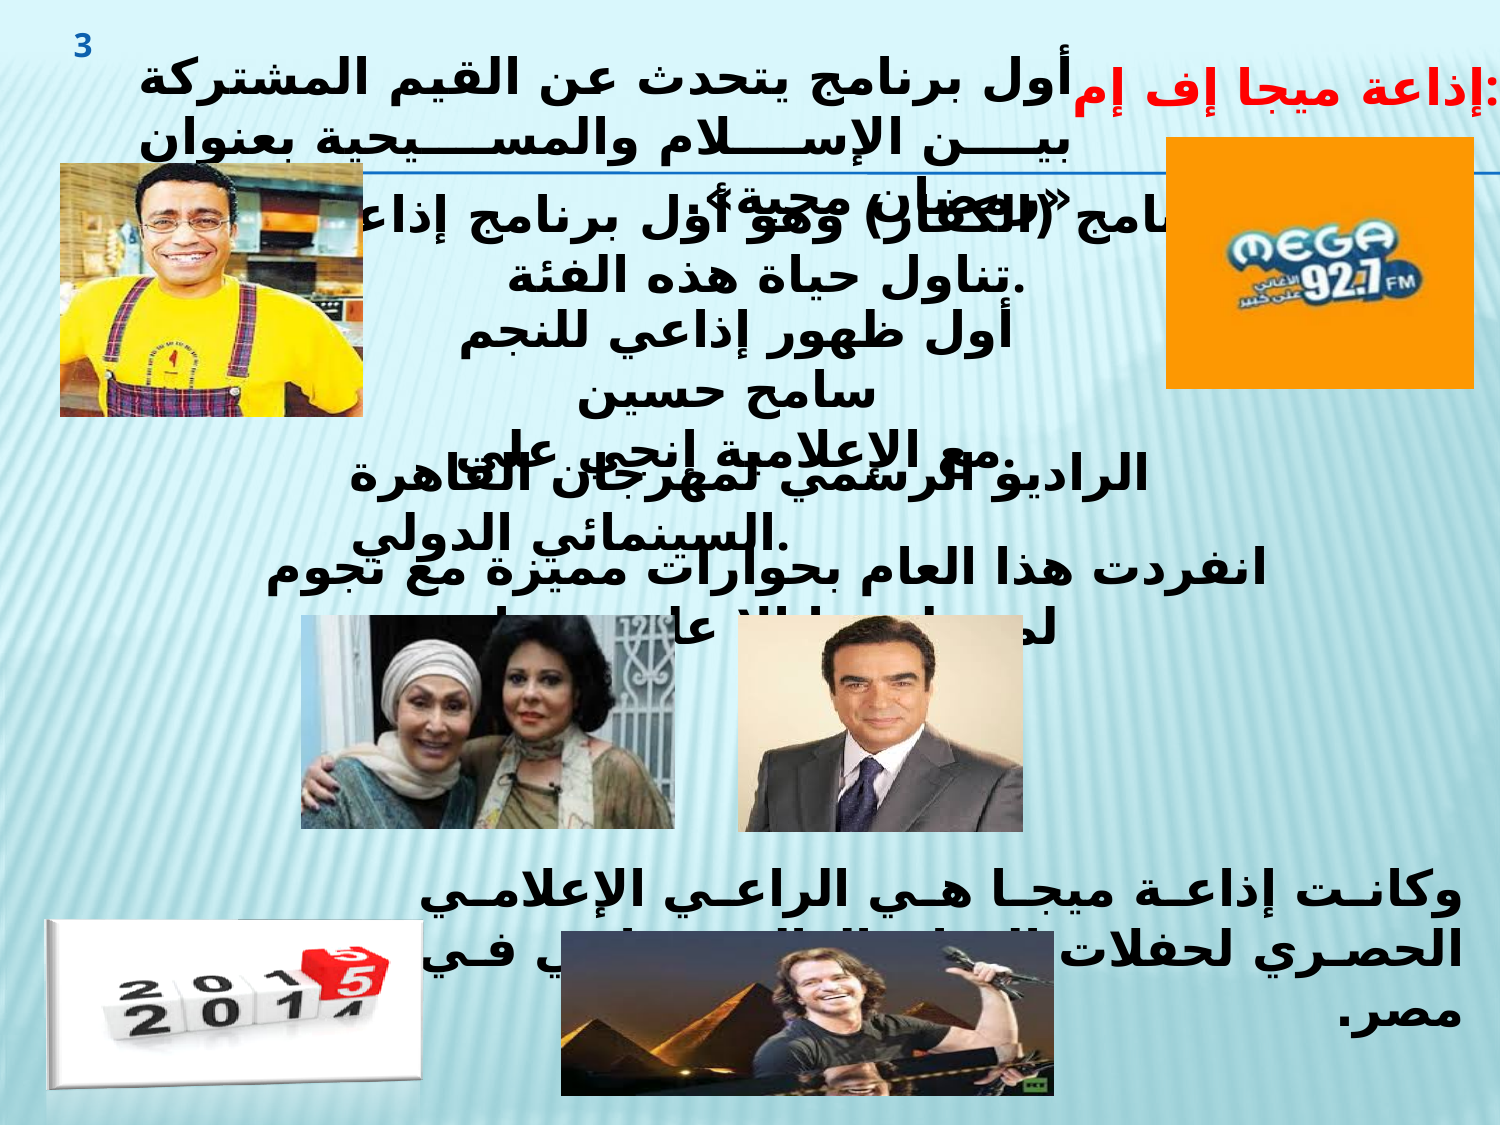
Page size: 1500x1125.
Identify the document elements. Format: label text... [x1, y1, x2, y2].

picture [738, 615, 1023, 833]
text_box برنامج (الكفار) وهو أول برنامج إذاعي تناول حياة هذه الفئة. [372, 174, 1155, 310]
text_box أول برنامج يتحدث عن القيم المشتركة بين الإسلام والمسيحية بعنوان «رمضان محبة». [123, 36, 1089, 232]
picture [39, 916, 433, 1125]
slide_number 3 [0, 16, 108, 57]
text_box إذاعة ميجا إف إم: [1089, 47, 1500, 123]
text_box انفردت هذا العام بحوارات مميزة مع نجوم لم يظهروا إلا على ميجا: [219, 527, 1315, 662]
picture [1165, 136, 1474, 389]
text_box الراديو الرسمي لمهرجان القاهرة السينمائي الدولي. [335, 432, 1310, 527]
picture [560, 930, 1054, 1096]
picture [60, 163, 363, 417]
text_box أول ظهور إذاعي للنجم سامح حسين مع الإعلامية إنجي علي. [398, 290, 1075, 432]
picture [300, 615, 676, 829]
text_box وكانت إذاعة ميجا هي الراعي الإعلامي الحصري لحفلات الفنان العالمي ياني في مصر. [404, 848, 1479, 1044]
